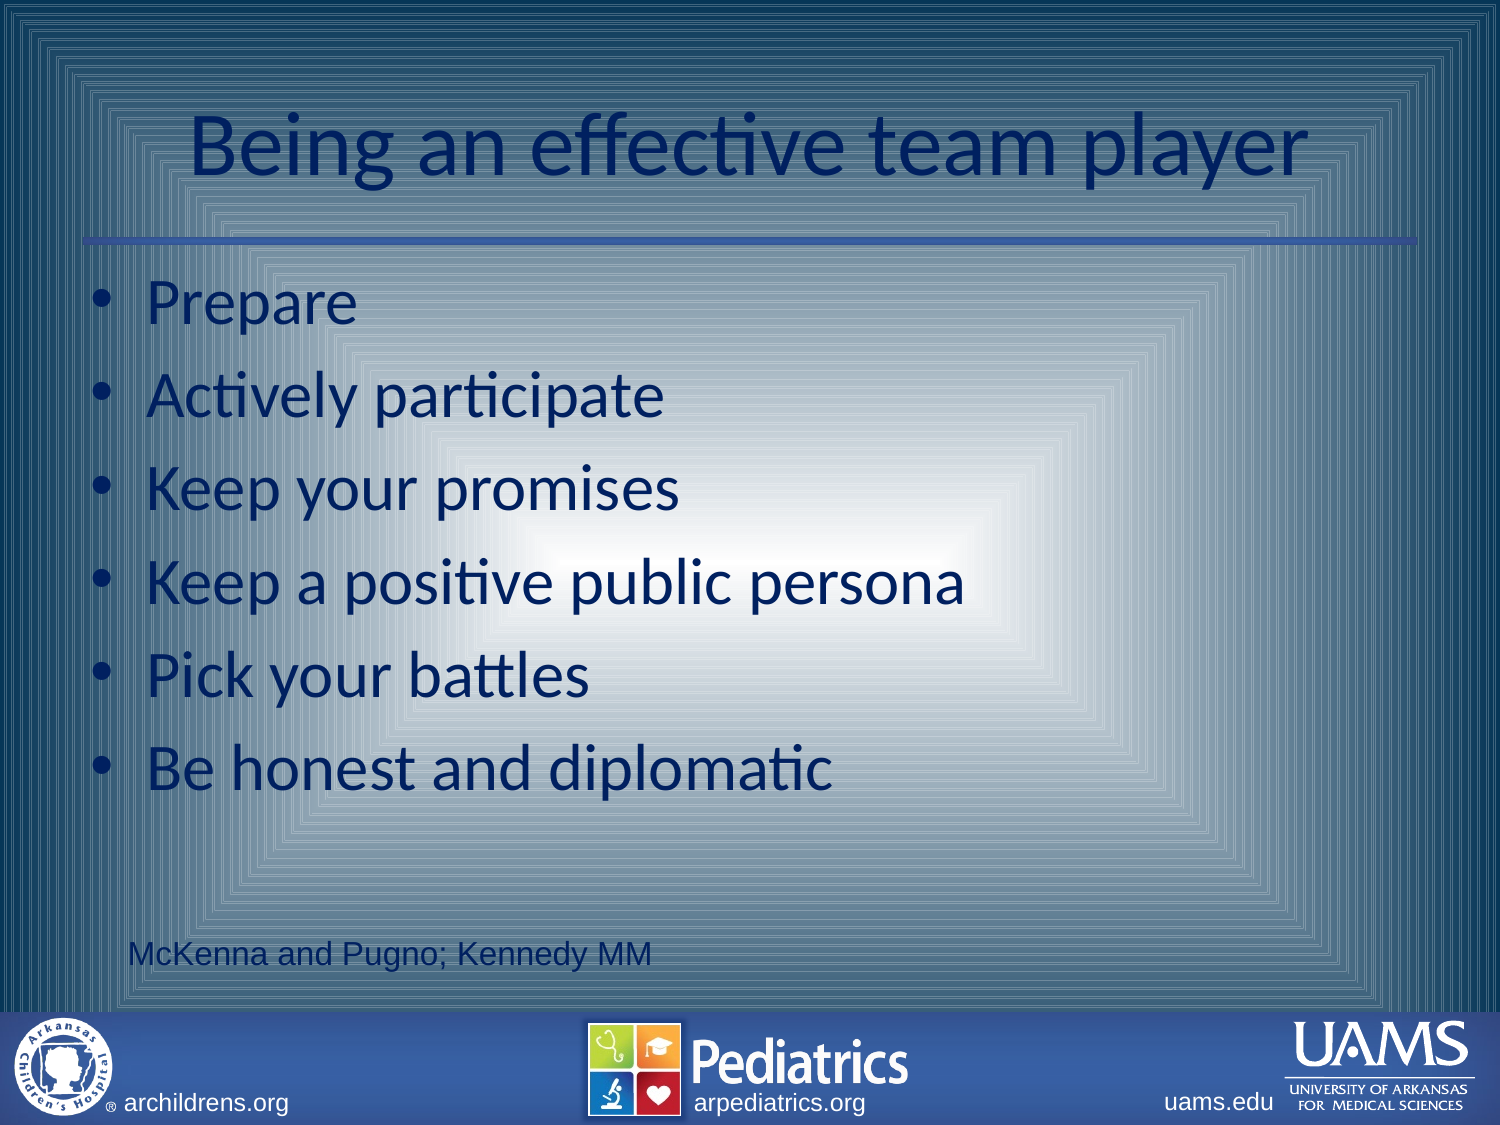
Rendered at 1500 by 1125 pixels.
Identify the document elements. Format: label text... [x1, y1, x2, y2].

list Prepare Actively participate Keep your promises Keep a positive public persona Pick your battles Be honest and diplomatic [74, 249, 1426, 1006]
text_box McKenna and Pugno; Kennedy MM [112, 924, 669, 980]
picture [83, 237, 1417, 245]
title Being an effective team player [75, 45, 1425, 233]
picture [0, 1008, 1500, 1125]
